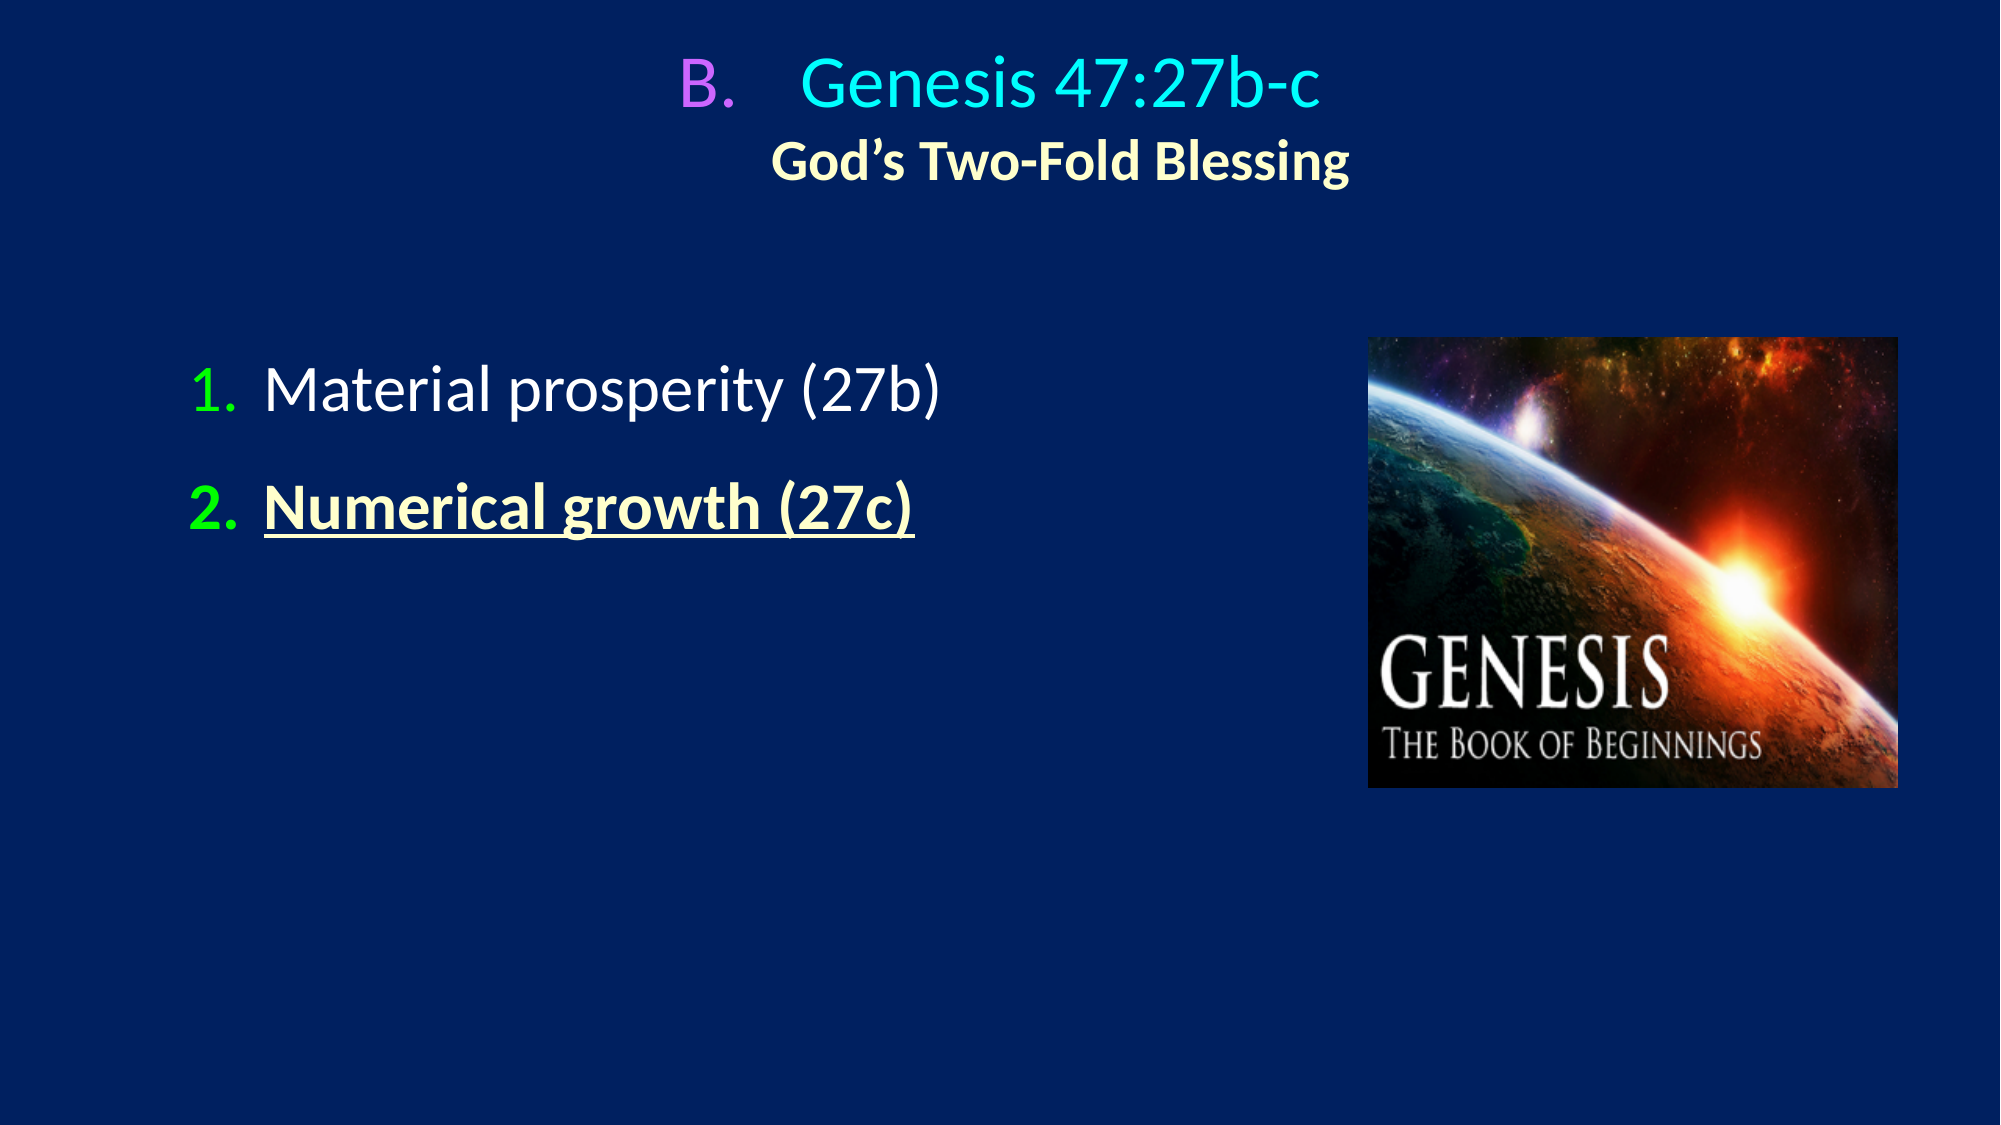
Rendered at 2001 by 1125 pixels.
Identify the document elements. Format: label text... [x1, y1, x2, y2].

picture [1367, 337, 1898, 788]
list Material prosperity (27b) Numerical growth (27c) [173, 337, 1365, 669]
title Genesis 47:27b-c God’s Two-Fold Blessing [392, 37, 1607, 188]
